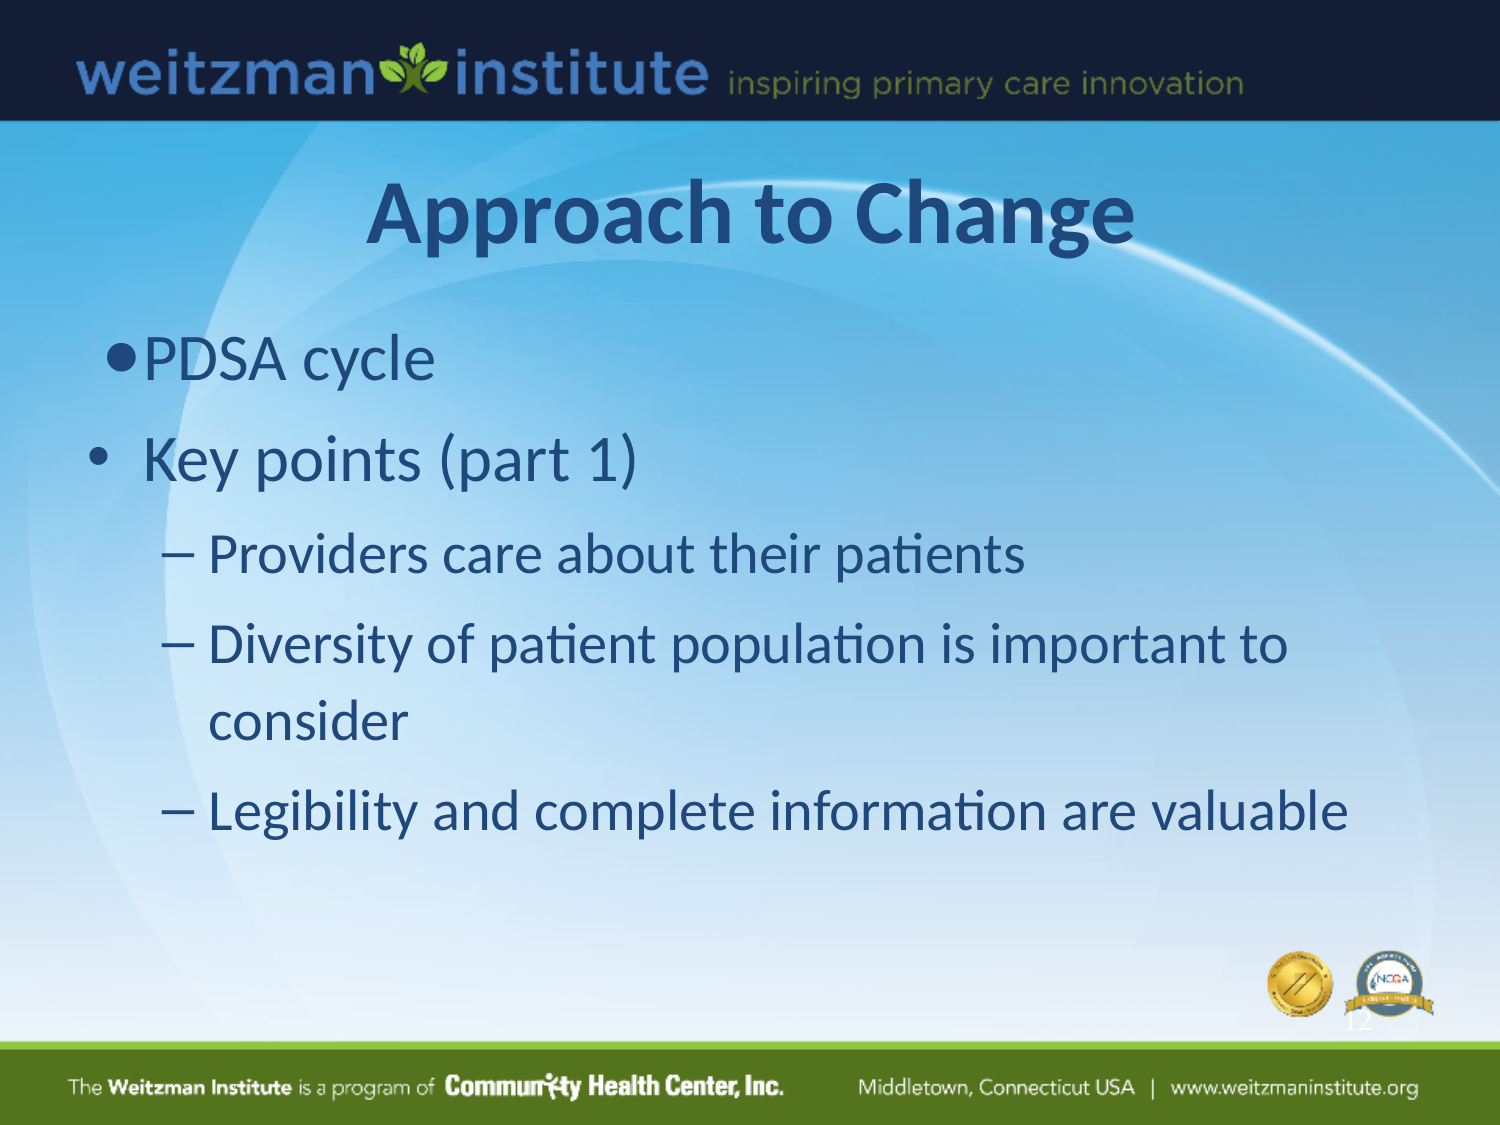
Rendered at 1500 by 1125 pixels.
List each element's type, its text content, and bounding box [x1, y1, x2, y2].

list PDSA cycle Key points (part 1) Providers care about their patients Diversity of patient population is important to consider Legibility and complete information are valuable [71, 204, 1429, 965]
title Approach to Change [110, 108, 1394, 204]
text_box ‹#› [1074, 994, 1388, 1070]
picture [0, 0, 1500, 1125]
